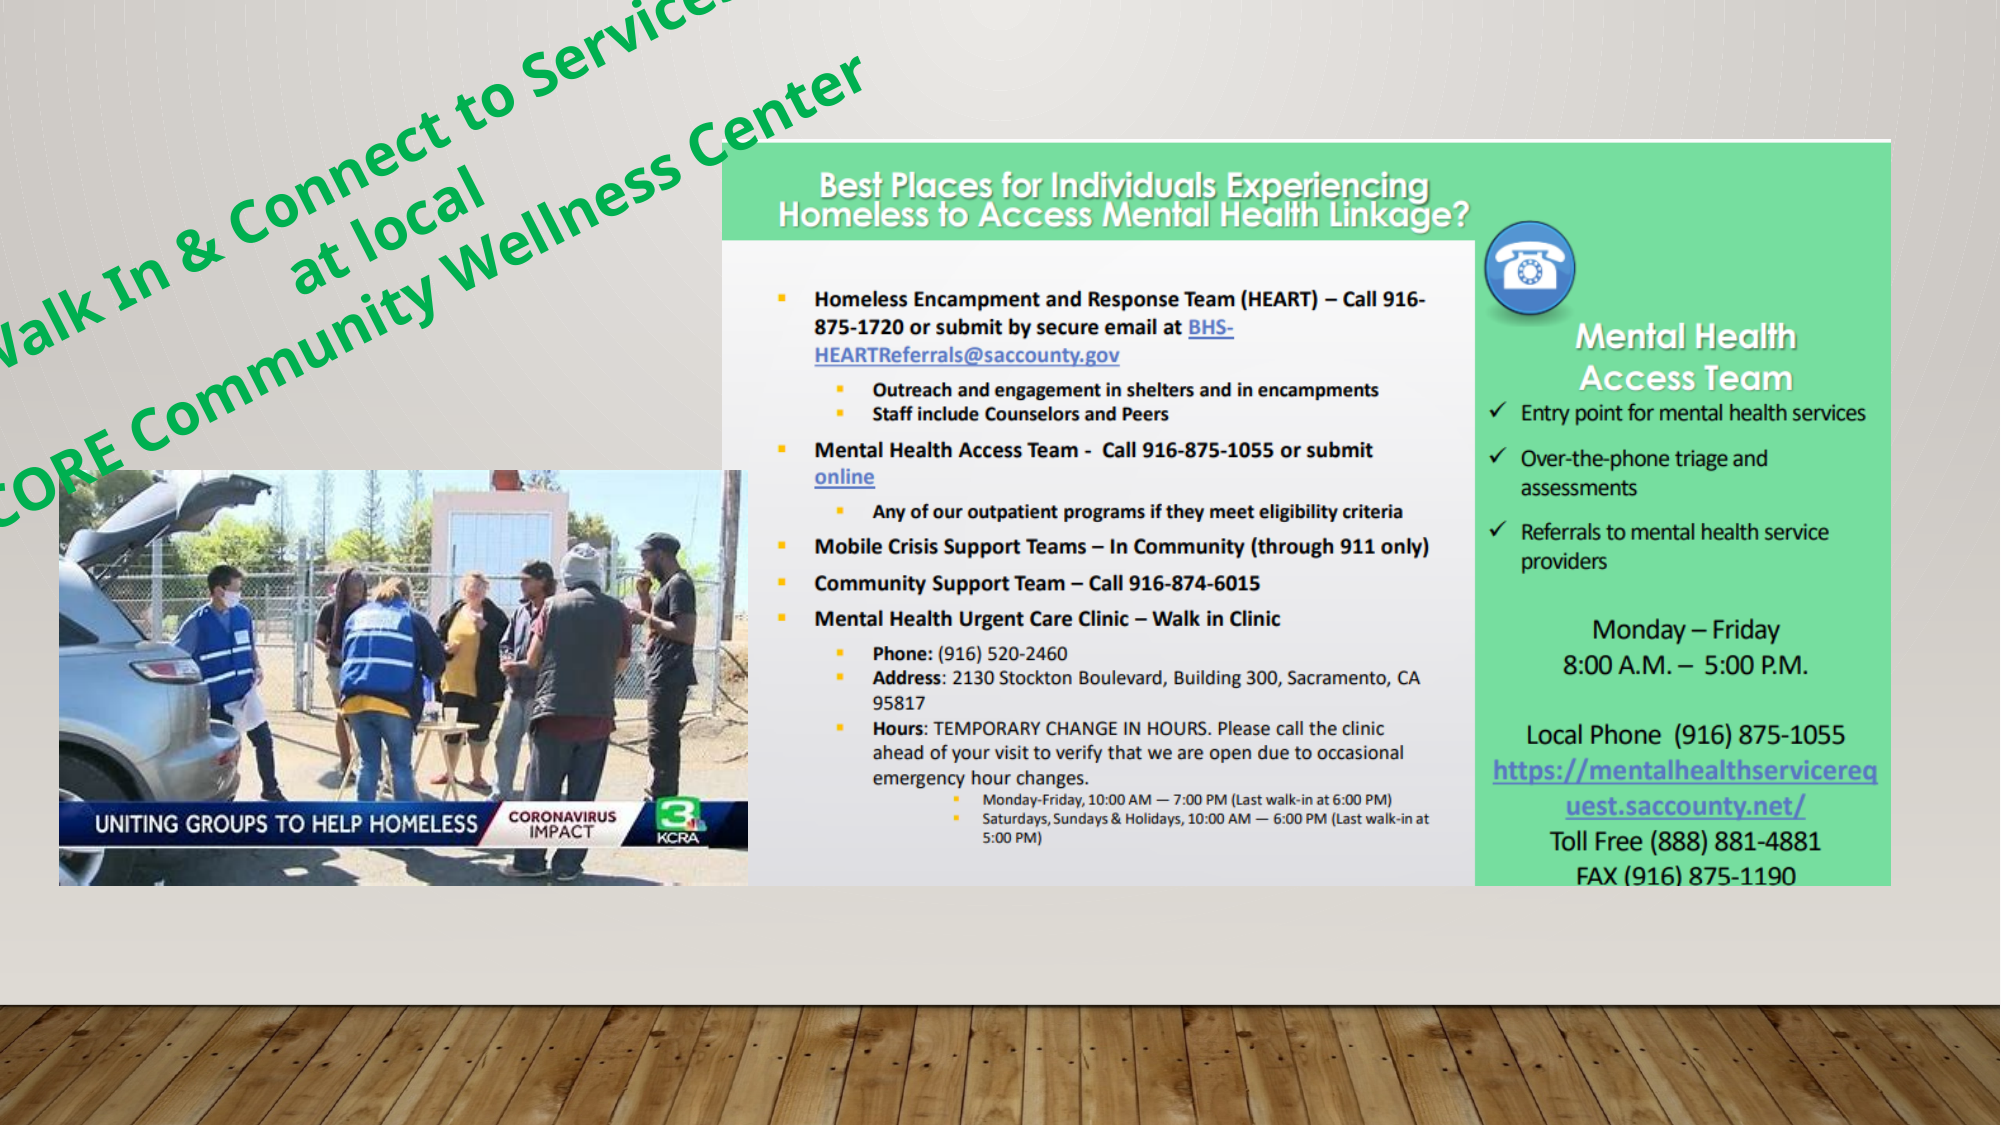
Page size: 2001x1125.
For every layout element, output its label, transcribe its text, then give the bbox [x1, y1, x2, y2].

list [721, 138, 1892, 886]
picture [0, 1005, 2000, 1125]
text_box Walk In & Connect to Services at local CORE Community Wellness Center [0, 0, 897, 552]
picture [59, 469, 748, 886]
